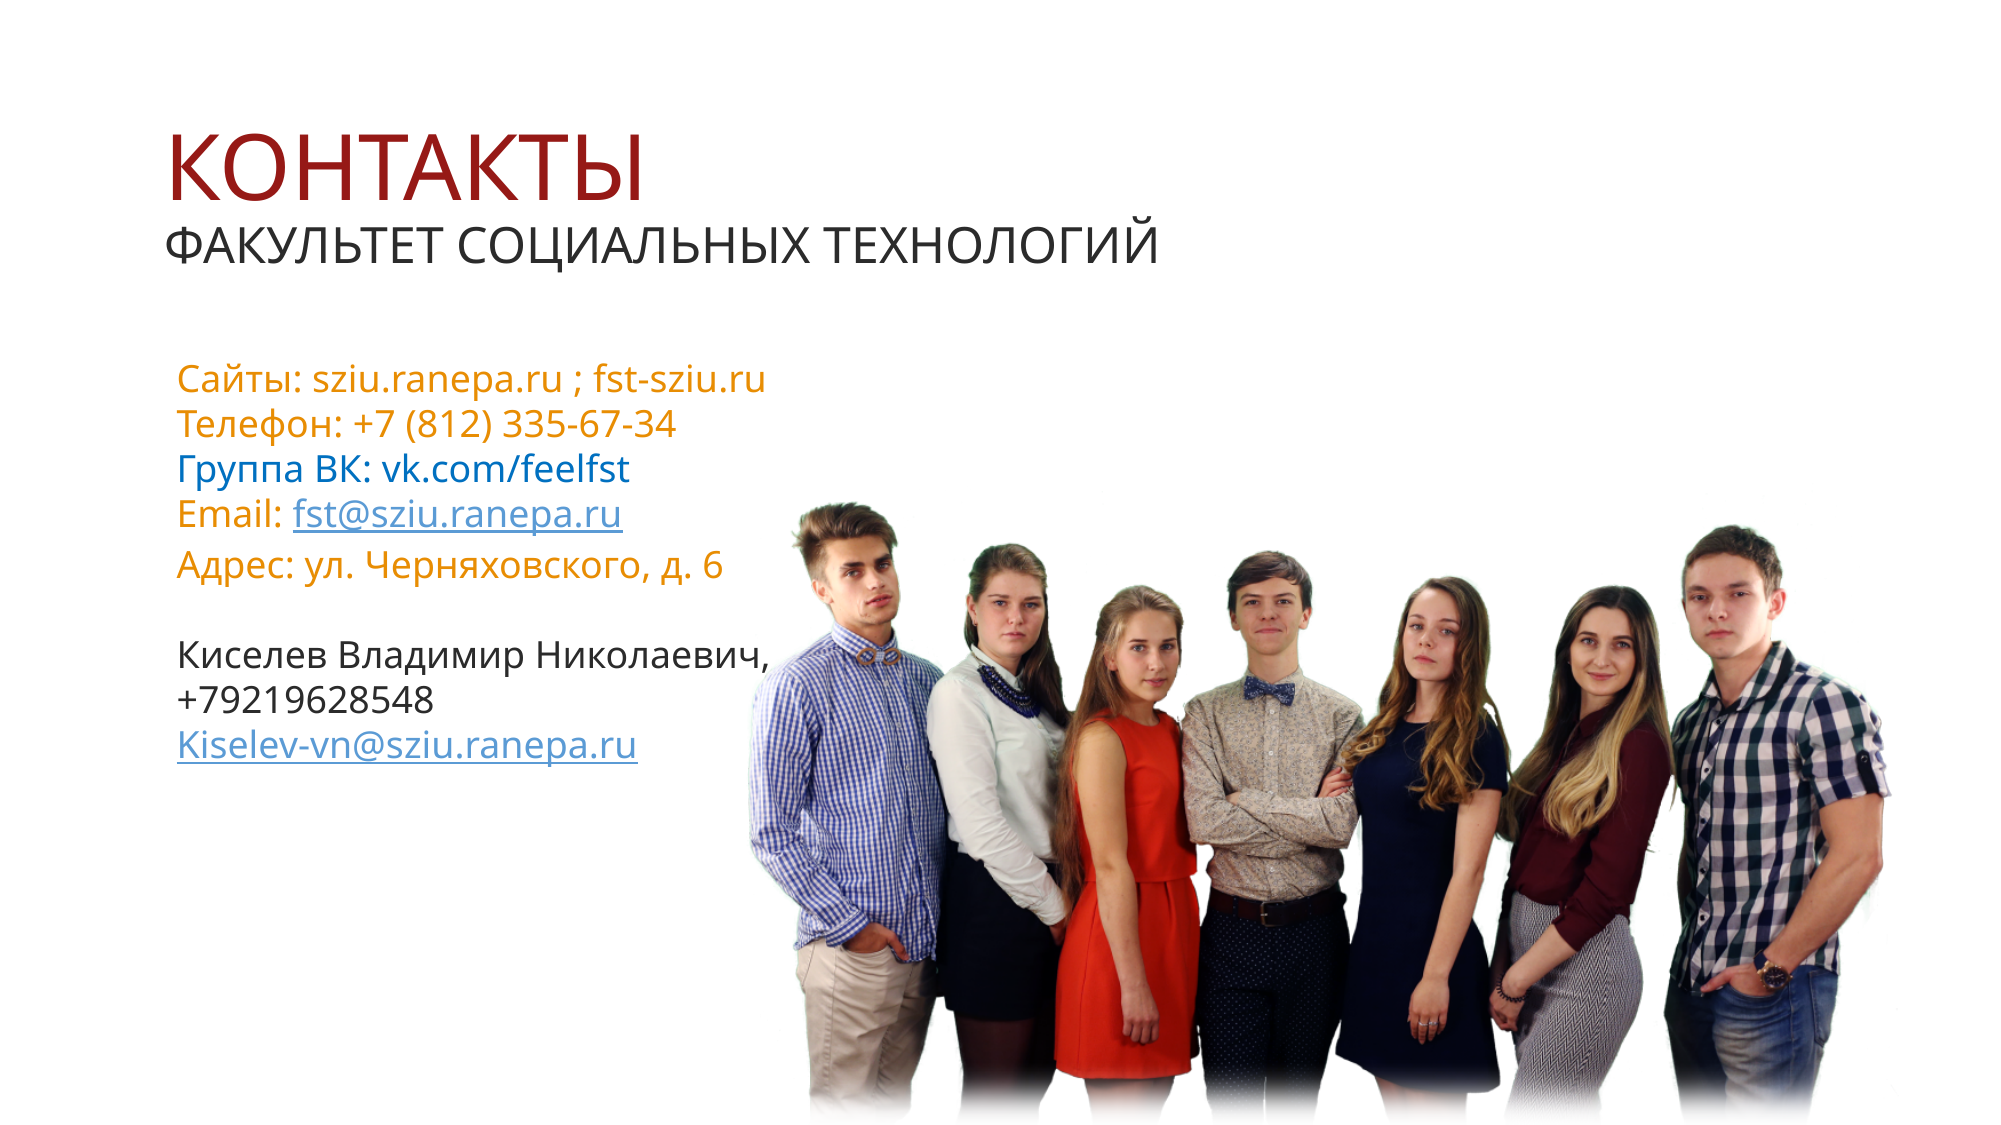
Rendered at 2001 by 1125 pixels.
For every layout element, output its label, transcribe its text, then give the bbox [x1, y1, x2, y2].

text_box Сайты: sziu.ranepa.ru ; fst-sziu.ru Телефон: +7 (812) 335-67-34 Группа ВК: vk.com/feelfst Email: fst@sziu.ranepa.ru Адрес: ул. Черняховского, д. 6 Киселев Владимир Николаевич, +79219628548 Kiselev-vn@sziu.ranepa.ru [161, 347, 804, 780]
text_box КОНТАКТЫ ФАКУЛЬТЕТ СОЦИАЛЬНЫХ ТЕХНОЛОГИЙ [150, 114, 1850, 249]
picture [737, 466, 1908, 1125]
